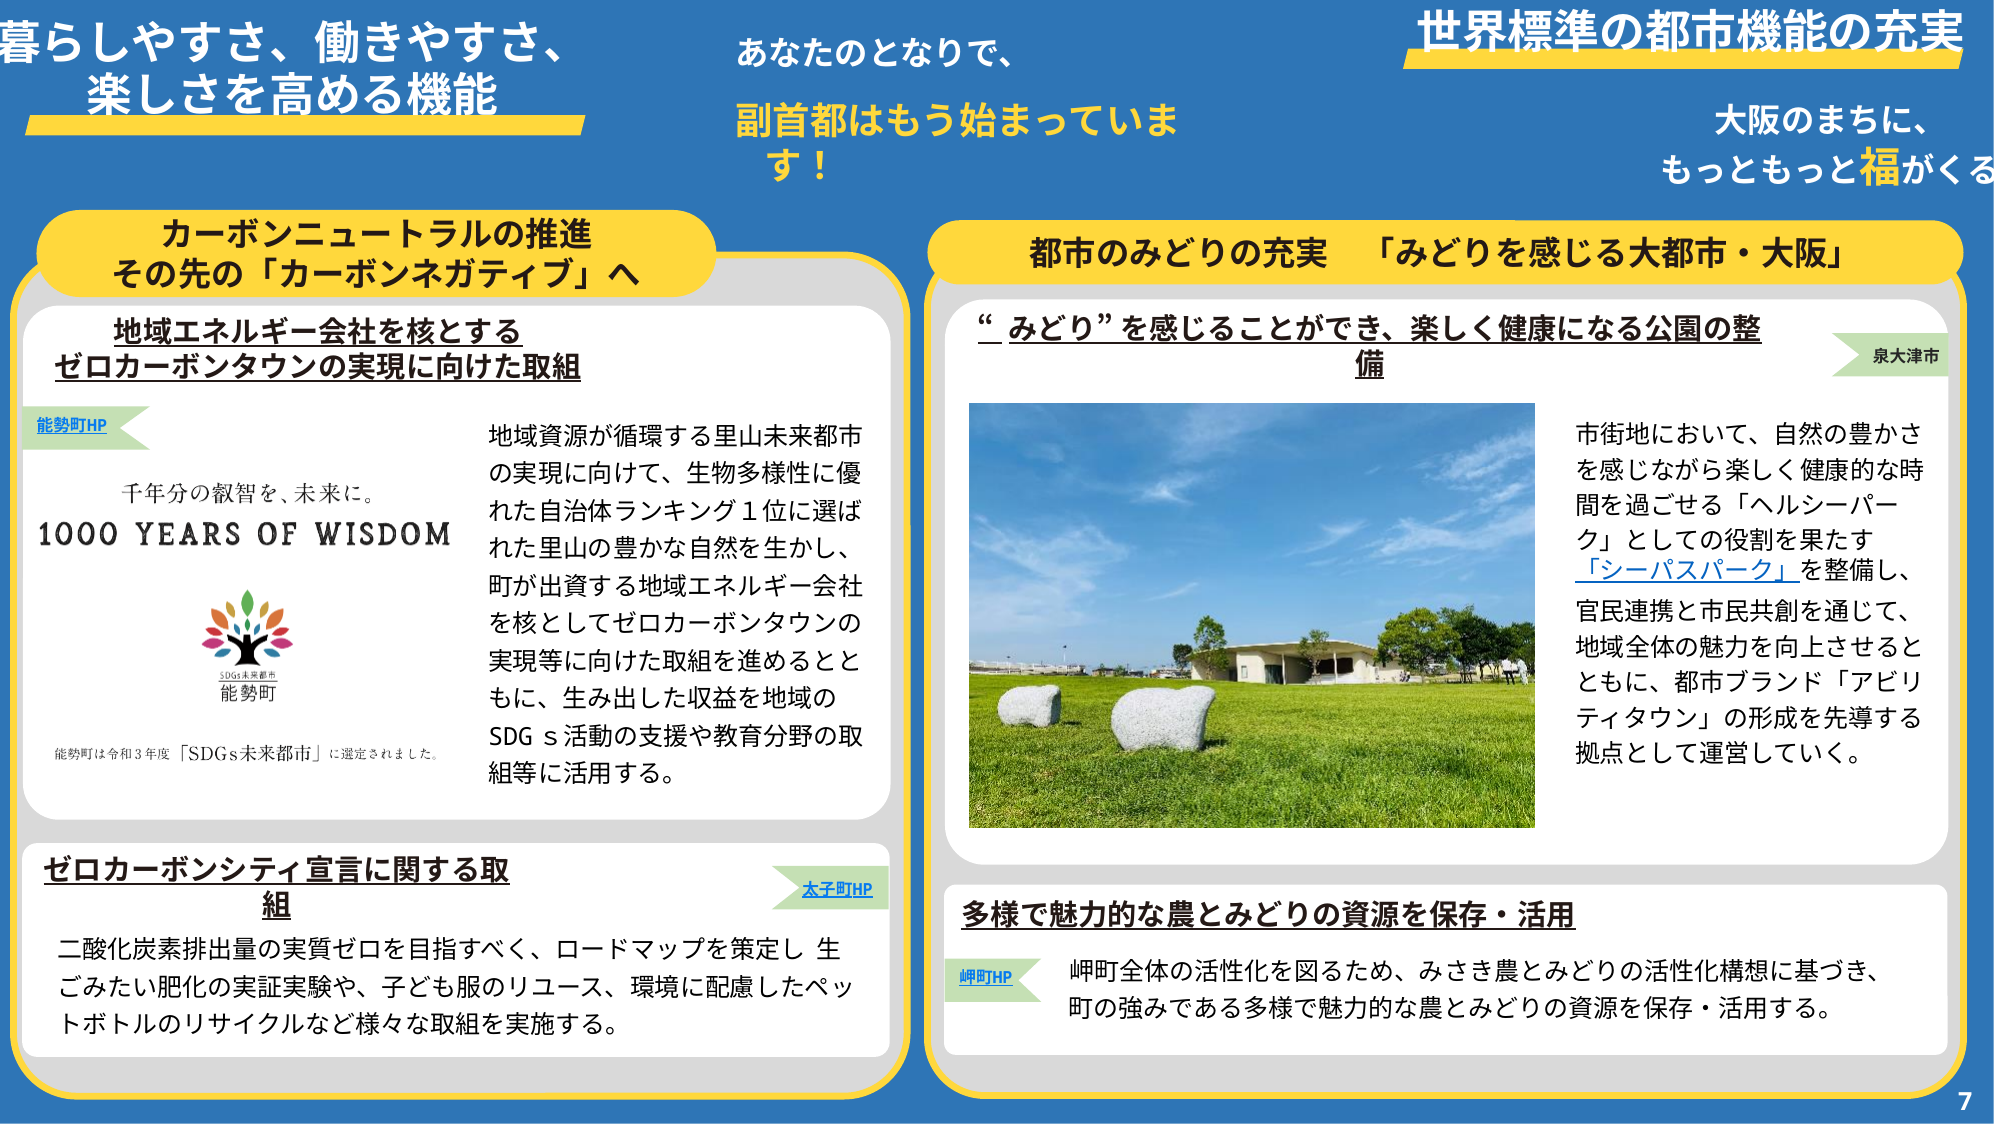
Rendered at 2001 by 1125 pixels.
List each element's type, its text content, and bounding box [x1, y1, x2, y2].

text_box [23, 124, 585, 137]
text_box 多様で魅力的な農とみどりの資源を保存・活用 [925, 896, 1612, 932]
text_box 二酸化炭素排出量の実質ゼロを目指すべく、ロードマップを策定し 生ごみたい肥化の実証実験や、子ども服のリユース、環境に配慮したペットボトルのリサイクルなど様々な取組を実施する。 [24, 914, 861, 1050]
text_box “ みどり” を感じることができ、楽しく健康になる公園の整備 [943, 326, 1796, 365]
text_box 世界標準の都市機能の充実 [1385, 28, 1997, 60]
text_box 7 [1943, 1077, 2000, 1123]
text_box [21, 304, 892, 821]
text_box [21, 842, 891, 1058]
text_box [926, 276, 1965, 1097]
text_box [943, 883, 1949, 1056]
text_box ゼロカーボンシティ宣言に関する取組 [7, 844, 546, 921]
picture [24, 460, 458, 769]
text_box [12, 908, 909, 1098]
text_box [21, 406, 166, 450]
text_box カーボンニュートラルの推進 その先の「カーボンネガティブ」へ [35, 208, 718, 299]
text_box 地域エネルギー会社を核とする ゼロカーボンタウンの実現に向けた取組 [23, 306, 614, 391]
text_box 暮らしやすさ、働きやすさ、 楽しさを高める機能 [0, 38, 622, 125]
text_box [771, 865, 925, 910]
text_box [944, 958, 1053, 1002]
text_box 地域資源が循環する里山未来都市の実現に向けて、生物多様性に優れた自治体ランキング１位に選ばれた里山の豊かな自然を生かし、町が出資する地域エネルギー会社を核としてゼロカーボンタウンの実現等に向けた取組を進めるとともに、生み出した収益を地域のSDGｓ活動の支援や教育分野の取組等に活用する。 [449, 396, 877, 805]
text_box [12, 253, 909, 865]
picture [969, 403, 1535, 828]
text_box [943, 298, 1950, 866]
text_box あなたのとなりで、 副首都はもう始まっています！ [731, 27, 1238, 162]
text_box 都市のみどりの充実 「みどりを感じる大都市・大阪」 [926, 219, 1965, 286]
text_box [1831, 333, 1995, 377]
text_box [1401, 59, 1962, 71]
text_box 大阪のまちに、 もっともっと福がくる [1628, 108, 2000, 195]
text_box 岬町全体の活性化を図るため、みさき農とみどりの活性化構想に基づき、町の強みである多様で魅力的な農とみどりの資源を保存・活用する。 [1036, 937, 1898, 1033]
text_box [0, 0, 1995, 1125]
text_box 市街地において、自然の豊かさを感じながら楽しく健康的な時間を過ごせる「ヘルシーパーク」としての役割を果たす「シーパスパーク」を整備し、官民連携と市民共創を通じて、地域全体の魅力を向上させるとともに、都市ブランド「アビリティタウン」の形成を先導する拠点として運営していく。 [1537, 397, 1936, 784]
